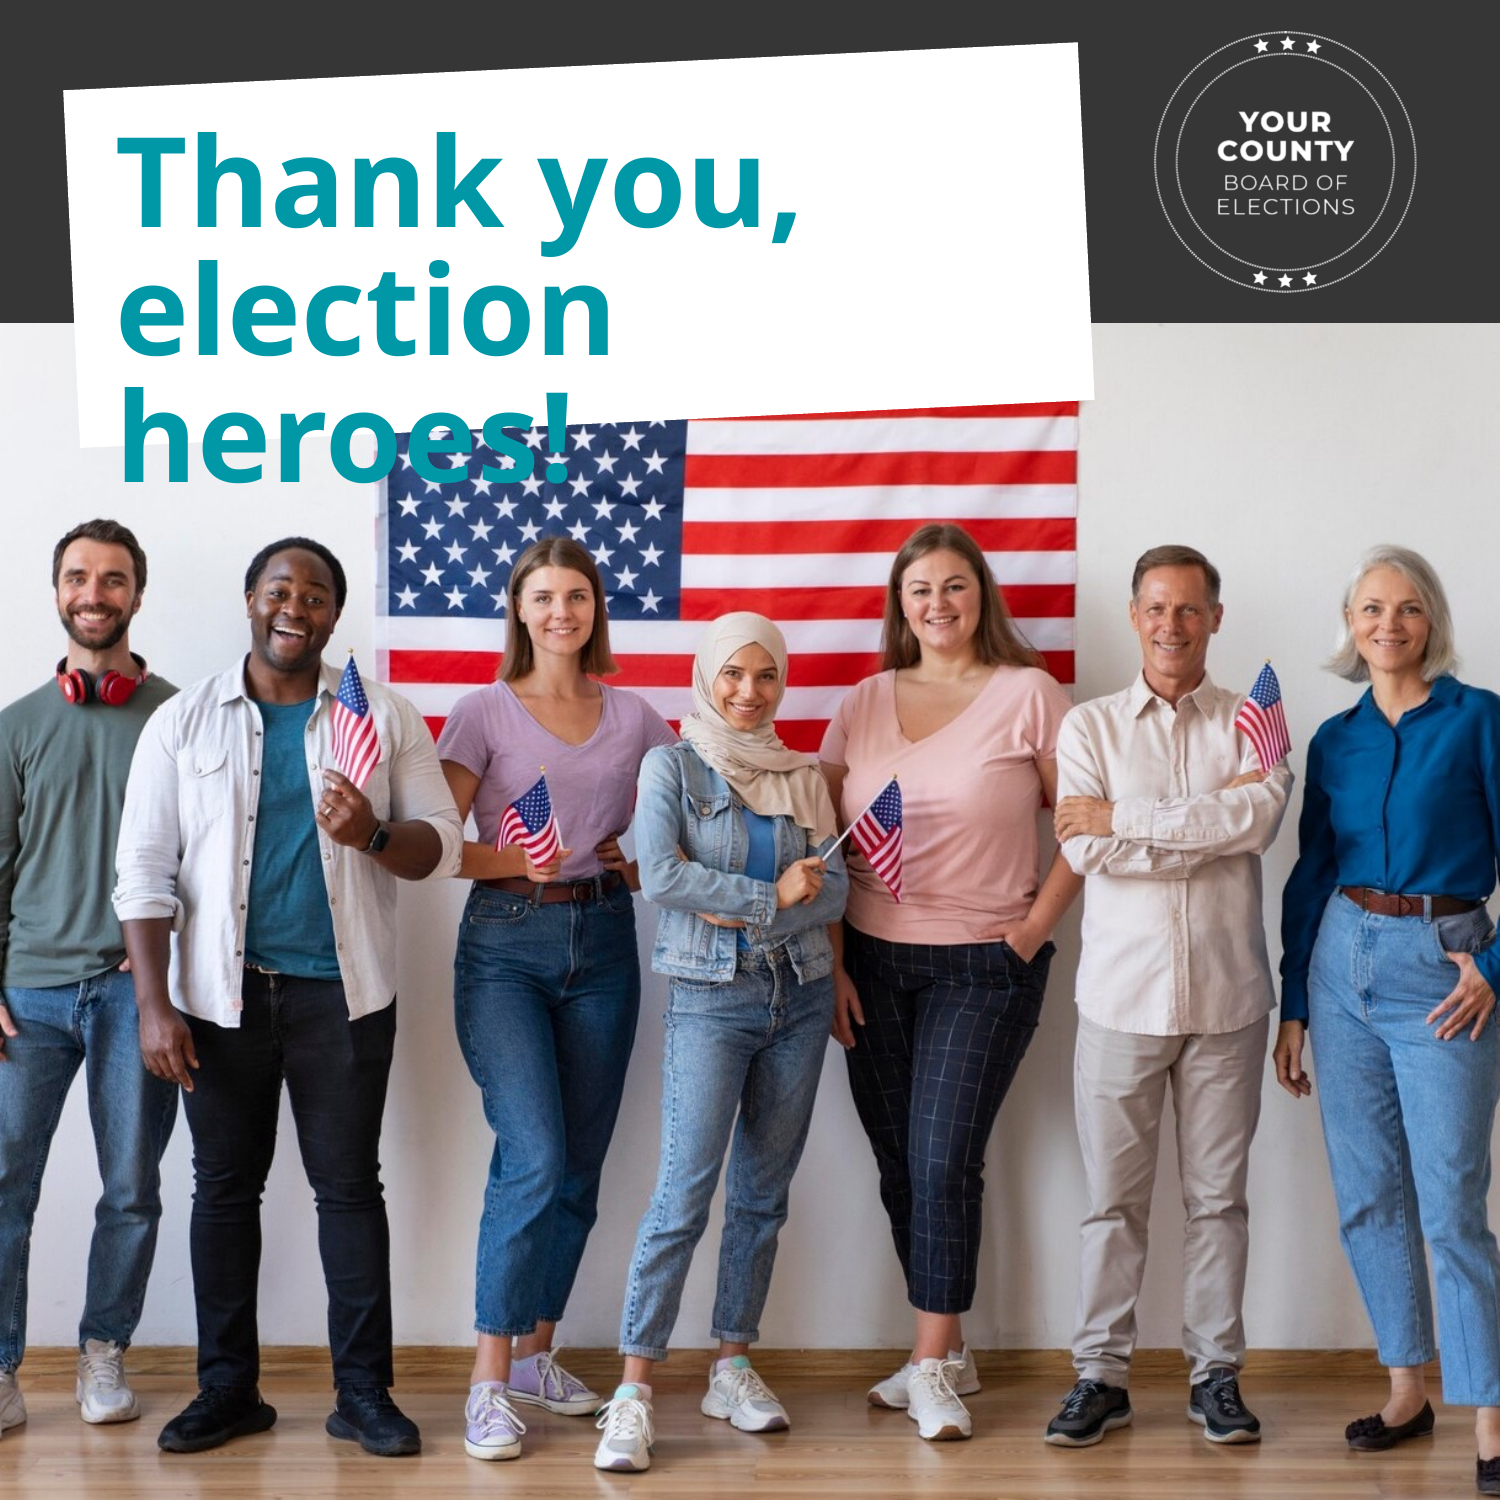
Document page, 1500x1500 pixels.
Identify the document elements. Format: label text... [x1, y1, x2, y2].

text_box Thank you, election heroes! [100, 118, 1106, 321]
picture [1094, 30, 1477, 293]
text_box [0, 0, 1500, 323]
text_box [61, 40, 1084, 321]
picture [0, 323, 1500, 1500]
